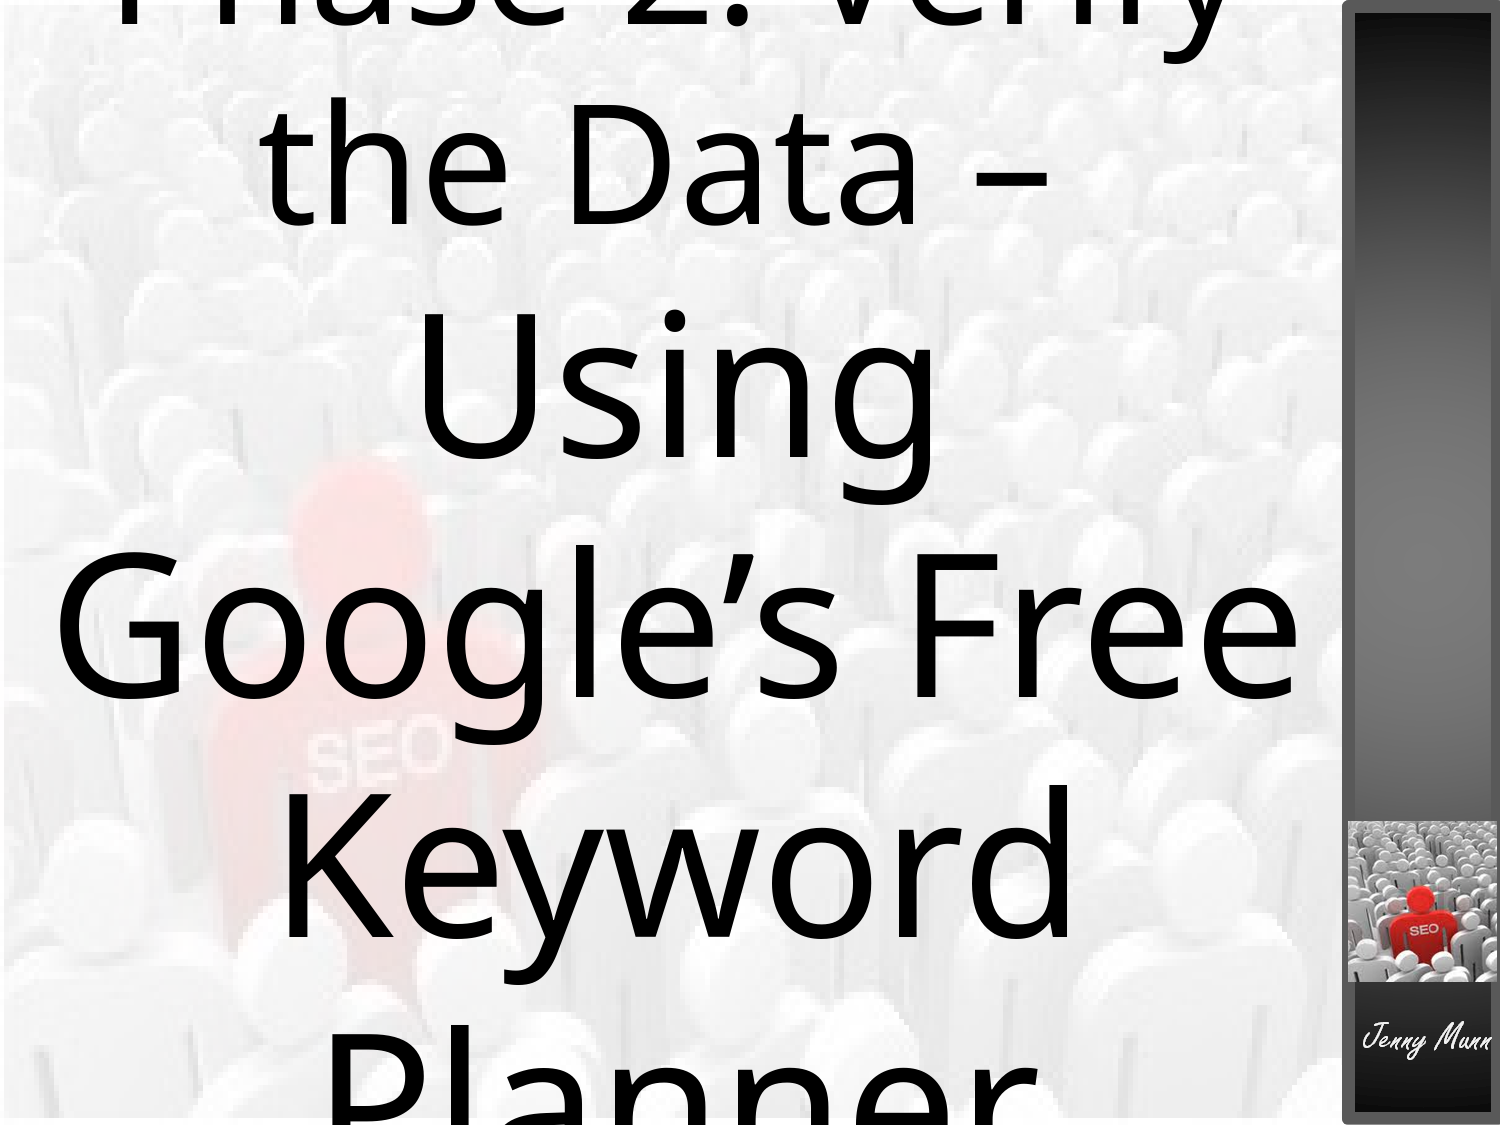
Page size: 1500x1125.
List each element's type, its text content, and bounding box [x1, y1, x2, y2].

title Phase 2: Verify the Data – Using Google’s Free Keyword Planner [2, 37, 1353, 1038]
picture [1337, 0, 1500, 1125]
